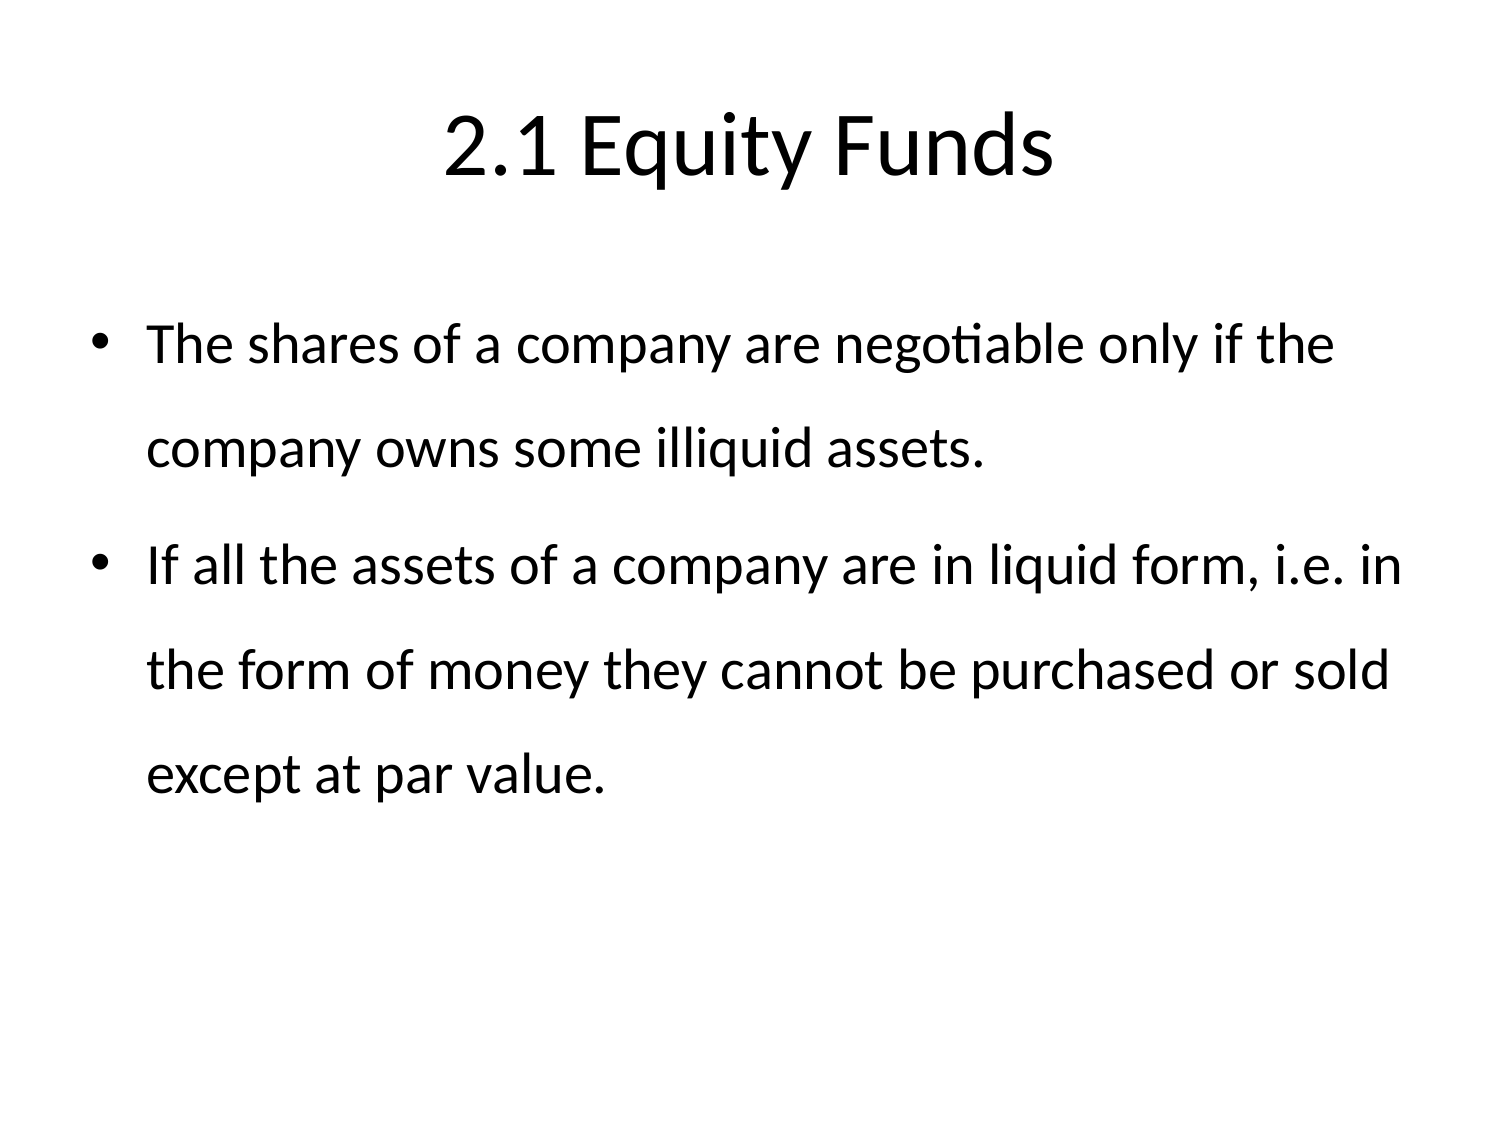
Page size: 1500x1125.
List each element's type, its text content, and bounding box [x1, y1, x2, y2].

title 2.1 Equity Funds [75, 45, 1425, 233]
list The shares of a company are negotiable only if the company owns some illiquid assets. If all the assets of a company are in liquid form, i.e. in the form of money they cannot be purchased or sold except at par value. [75, 262, 1425, 1005]
